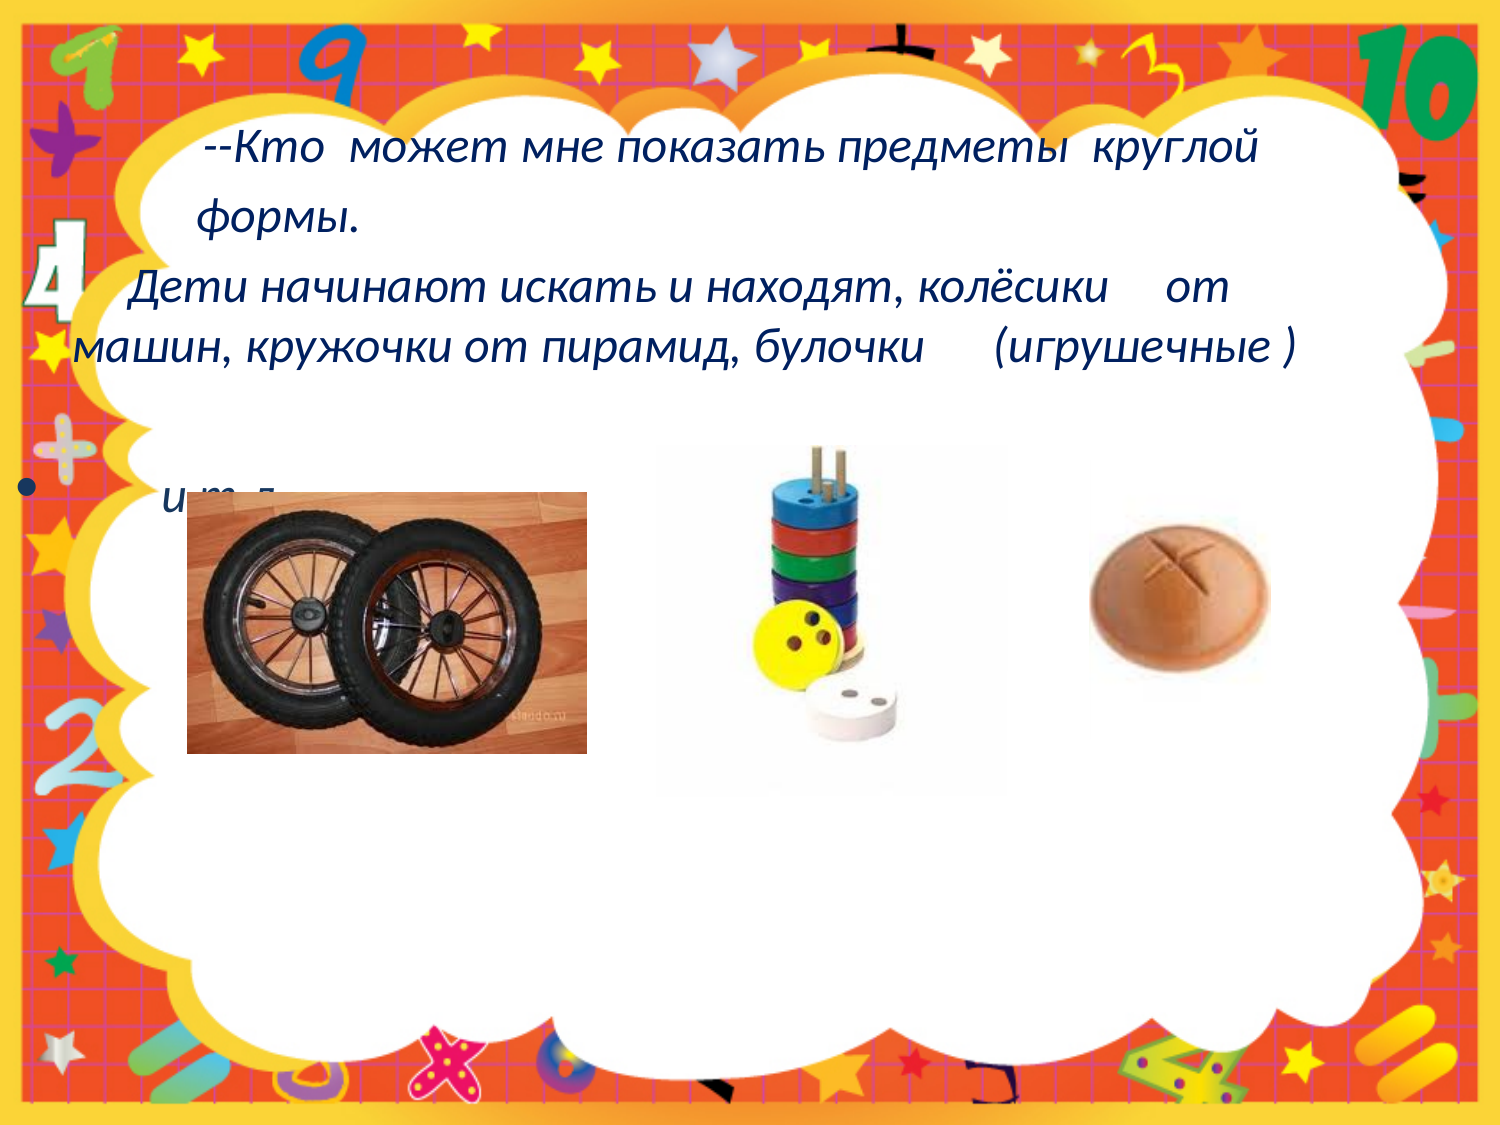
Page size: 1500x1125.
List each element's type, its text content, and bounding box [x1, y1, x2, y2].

picture [1089, 460, 1271, 739]
list --Кто может мне показать предметы круглой формы. Дети начинают искать и находят, колёсики от машин, кружочки от пирамид, булочки (игрушечные ) и т.д. [0, 105, 1350, 1005]
picture [0, 0, 1500, 1125]
picture [655, 445, 1008, 798]
picture [187, 491, 587, 754]
